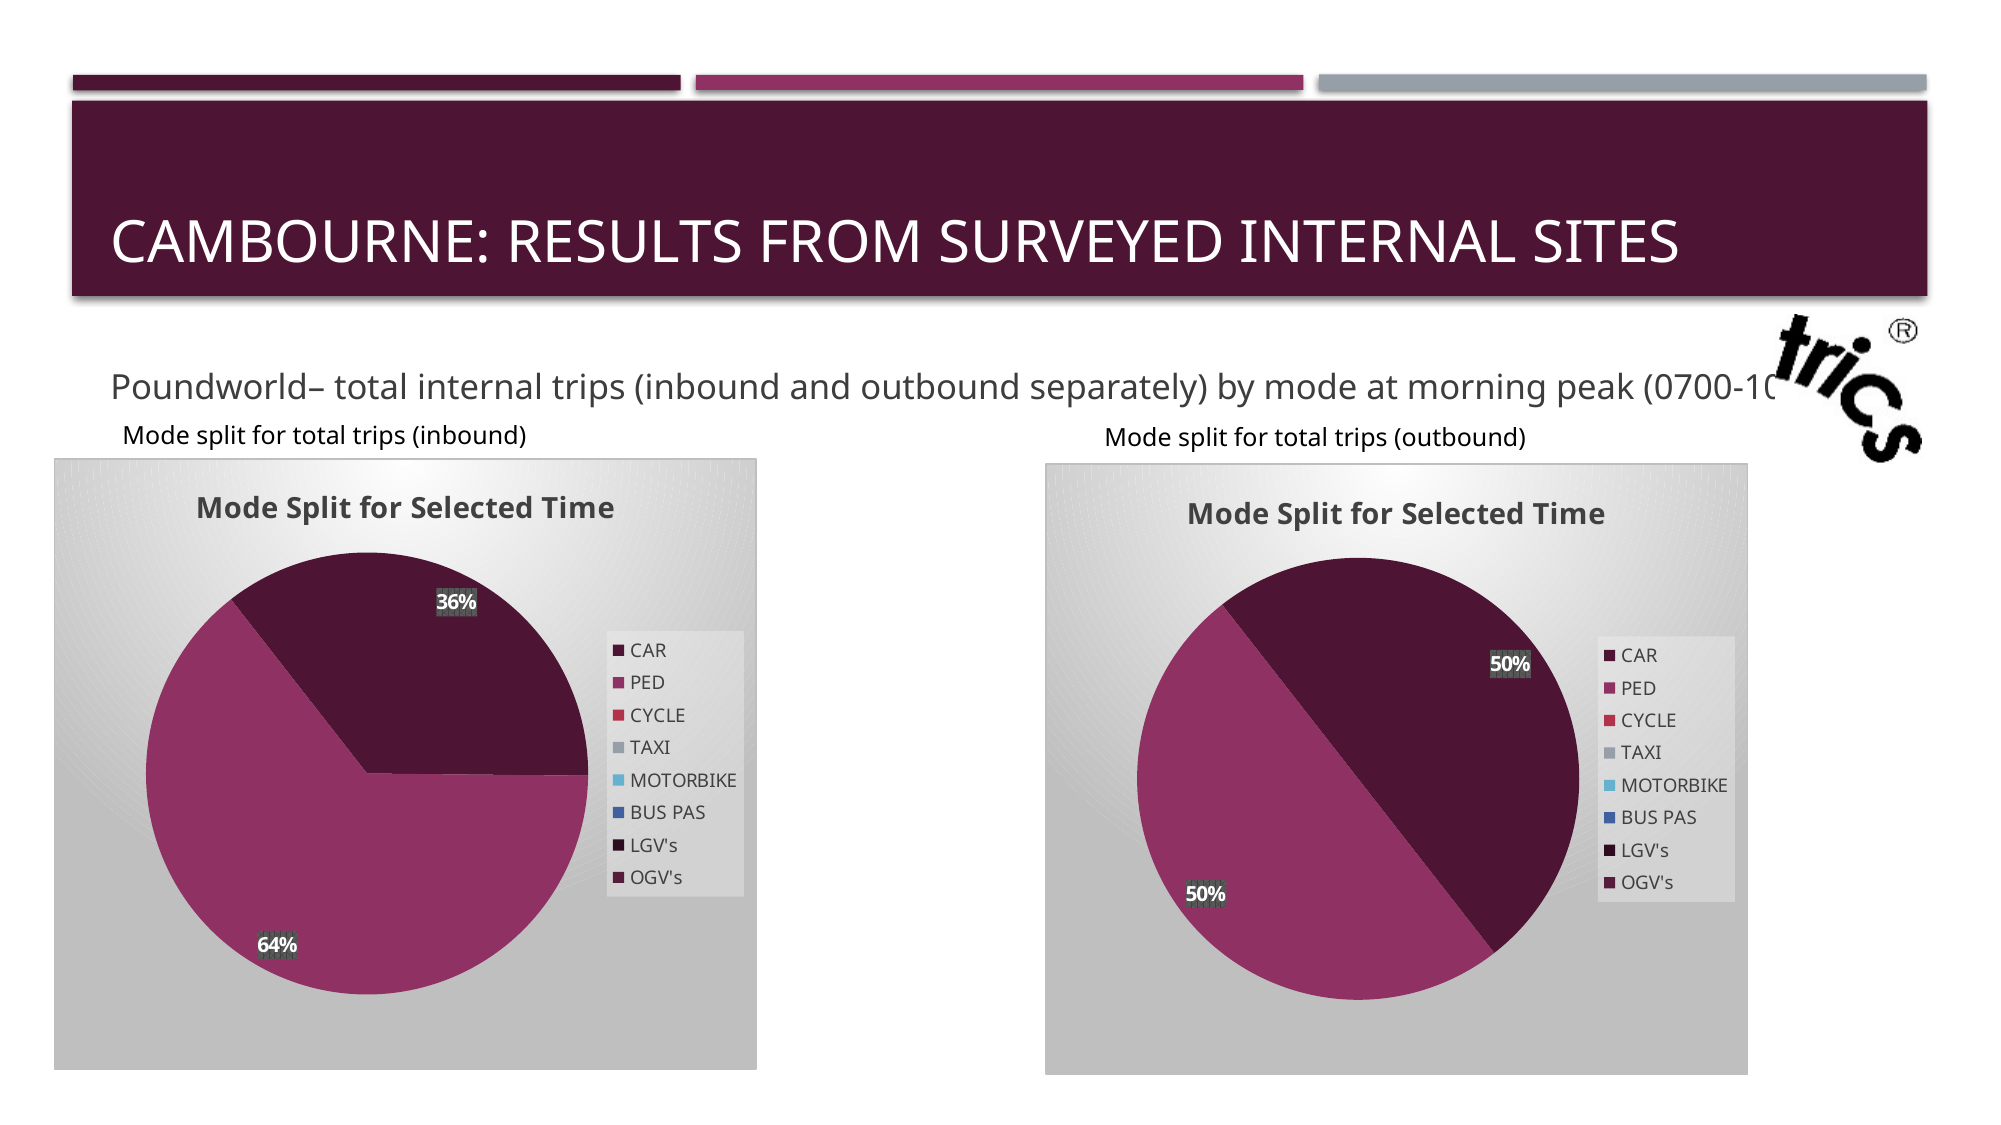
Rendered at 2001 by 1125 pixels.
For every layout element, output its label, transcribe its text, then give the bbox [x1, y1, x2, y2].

list Poundworld– total internal trips (inbound and outbound separately) by mode at morning peak (0700-1000) [95, 357, 1769, 415]
chart [53, 457, 758, 1071]
picture [1775, 313, 1922, 464]
chart [1044, 462, 1749, 1076]
text_box Mode split for total trips (outbound) [1089, 414, 1749, 460]
title CAMBOURNE: RESULTS FROM SURVEYED INTERNAL SITES [95, 115, 1905, 282]
text_box Mode split for total trips (inbound) [107, 412, 543, 455]
